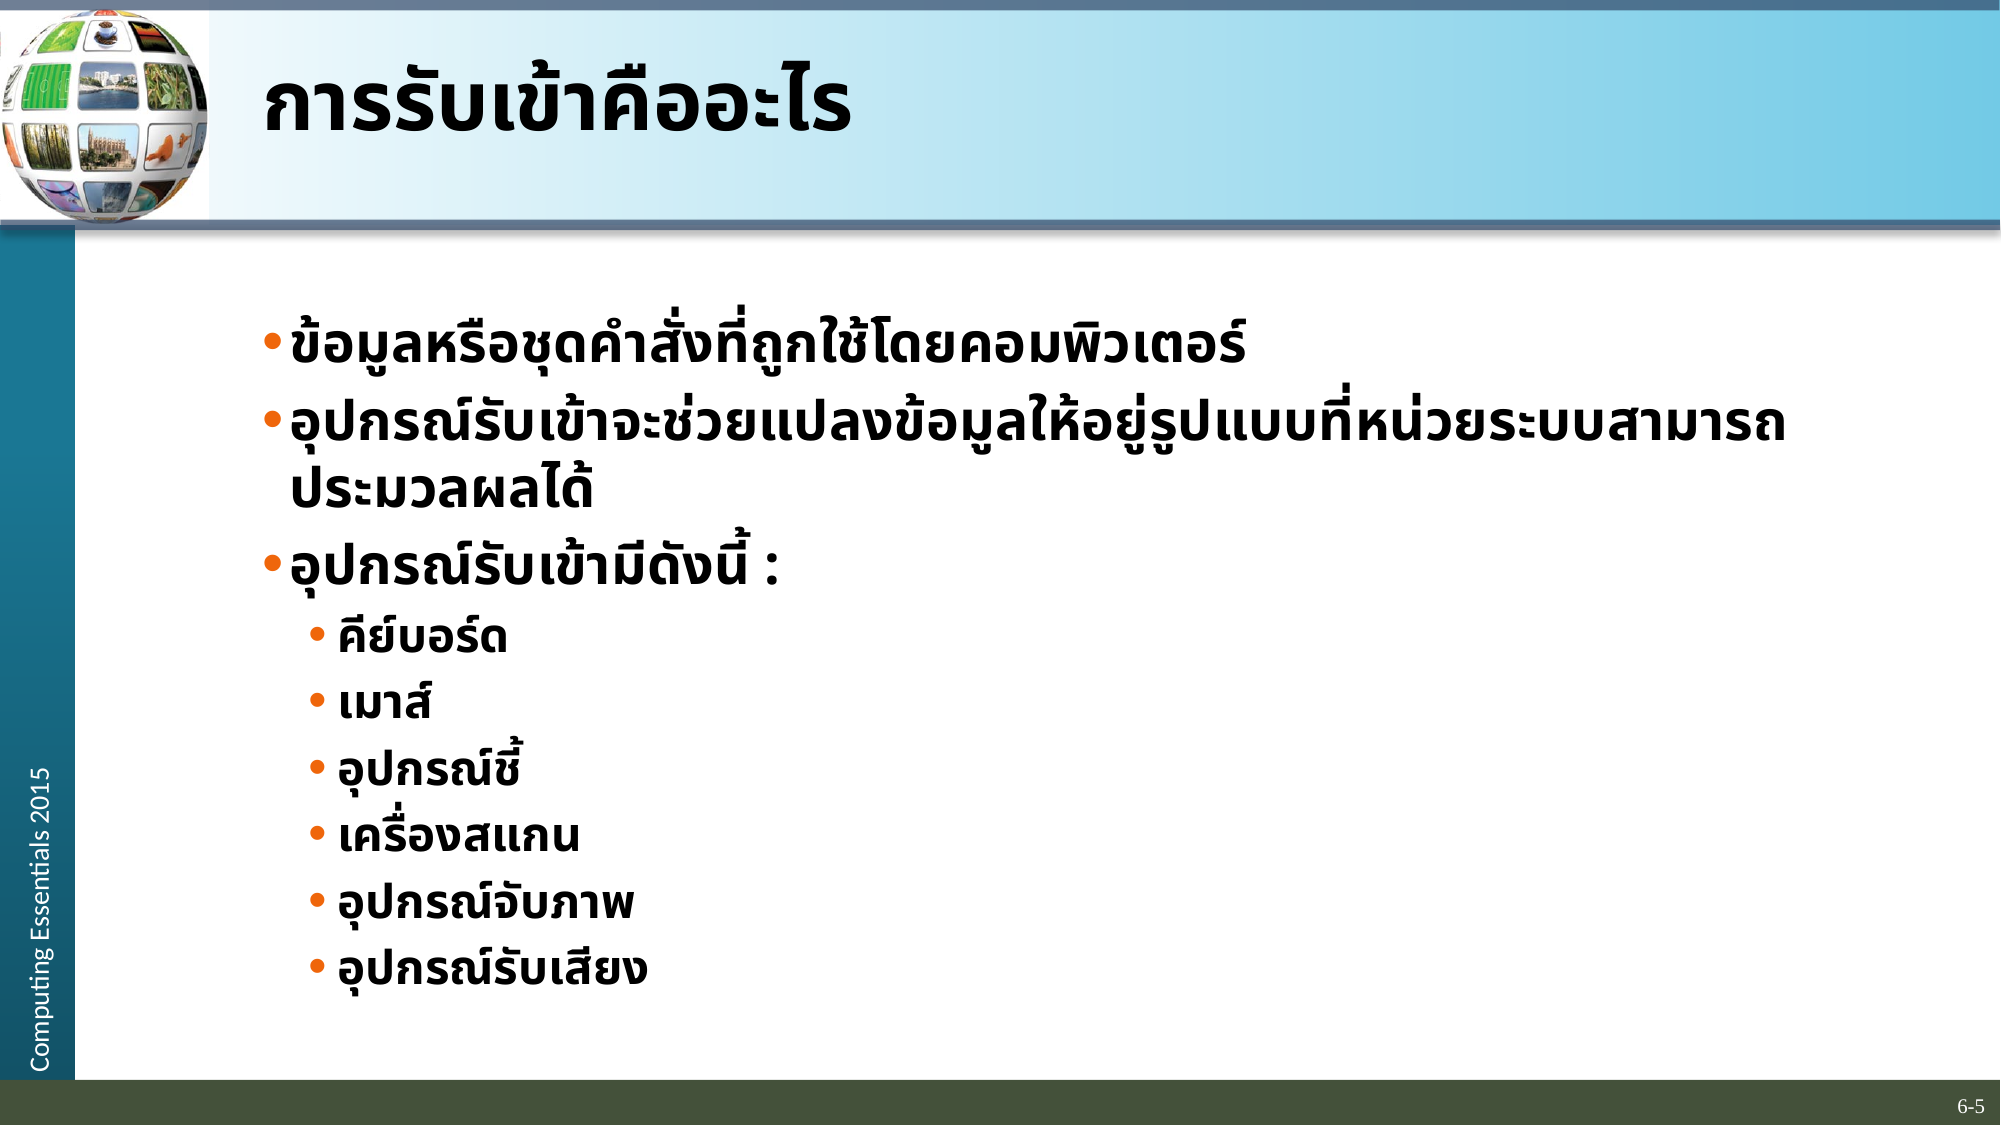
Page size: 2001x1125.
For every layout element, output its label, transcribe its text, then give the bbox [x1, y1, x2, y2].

list ข้อมูลหรือชุดคำสั่งที่ถูกใช้โดยคอมพิวเตอร์ อุปกรณ์รับเข้าจะช่วยแปลงข้อมูลให้อยู่รูปแบบที่หน่วยระบบสามารถประมวลผลได้ อุปกรณ์รับเข้ามีดังนี้ : คีย์บอร์ด เมาส์ อุปกรณ์ชี้ เครื่องสแกน อุปกรณ์จับภาพ อุปกรณ์รับเสียง [247, 299, 1807, 1007]
picture [0, 11, 210, 219]
title การรับเข้าคืออะไร [247, 0, 1985, 195]
